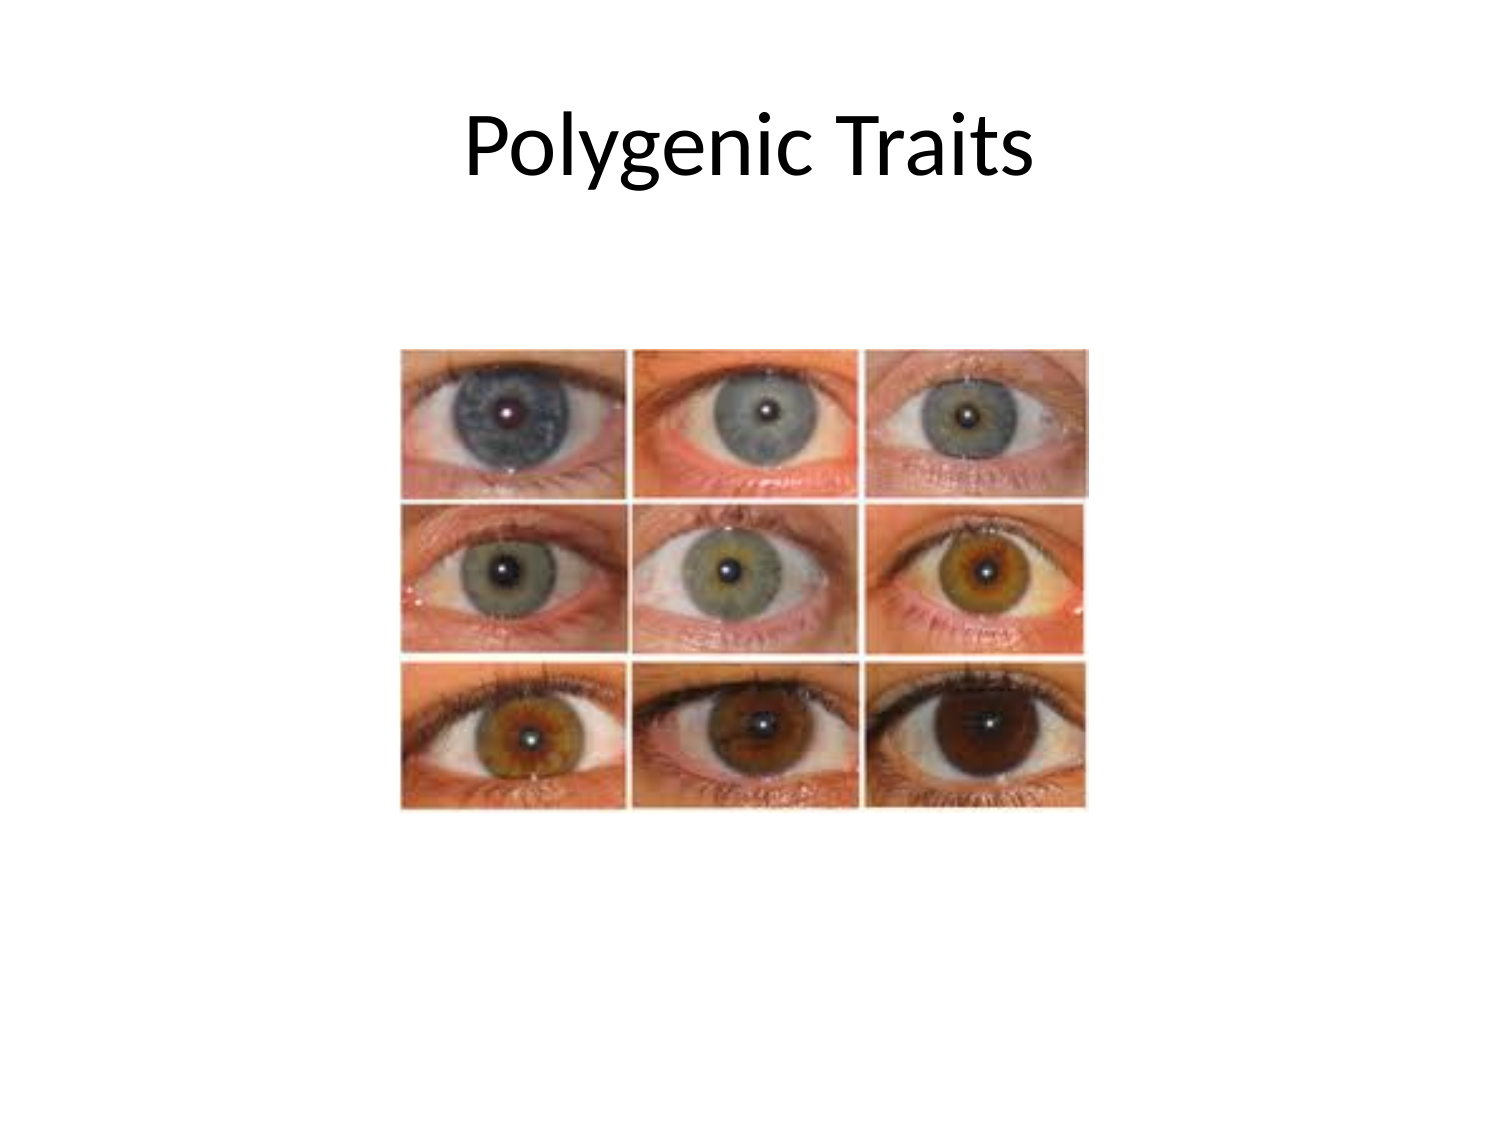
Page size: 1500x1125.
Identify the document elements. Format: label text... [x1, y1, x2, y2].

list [399, 349, 1090, 813]
title Polygenic Traits [75, 45, 1425, 233]
